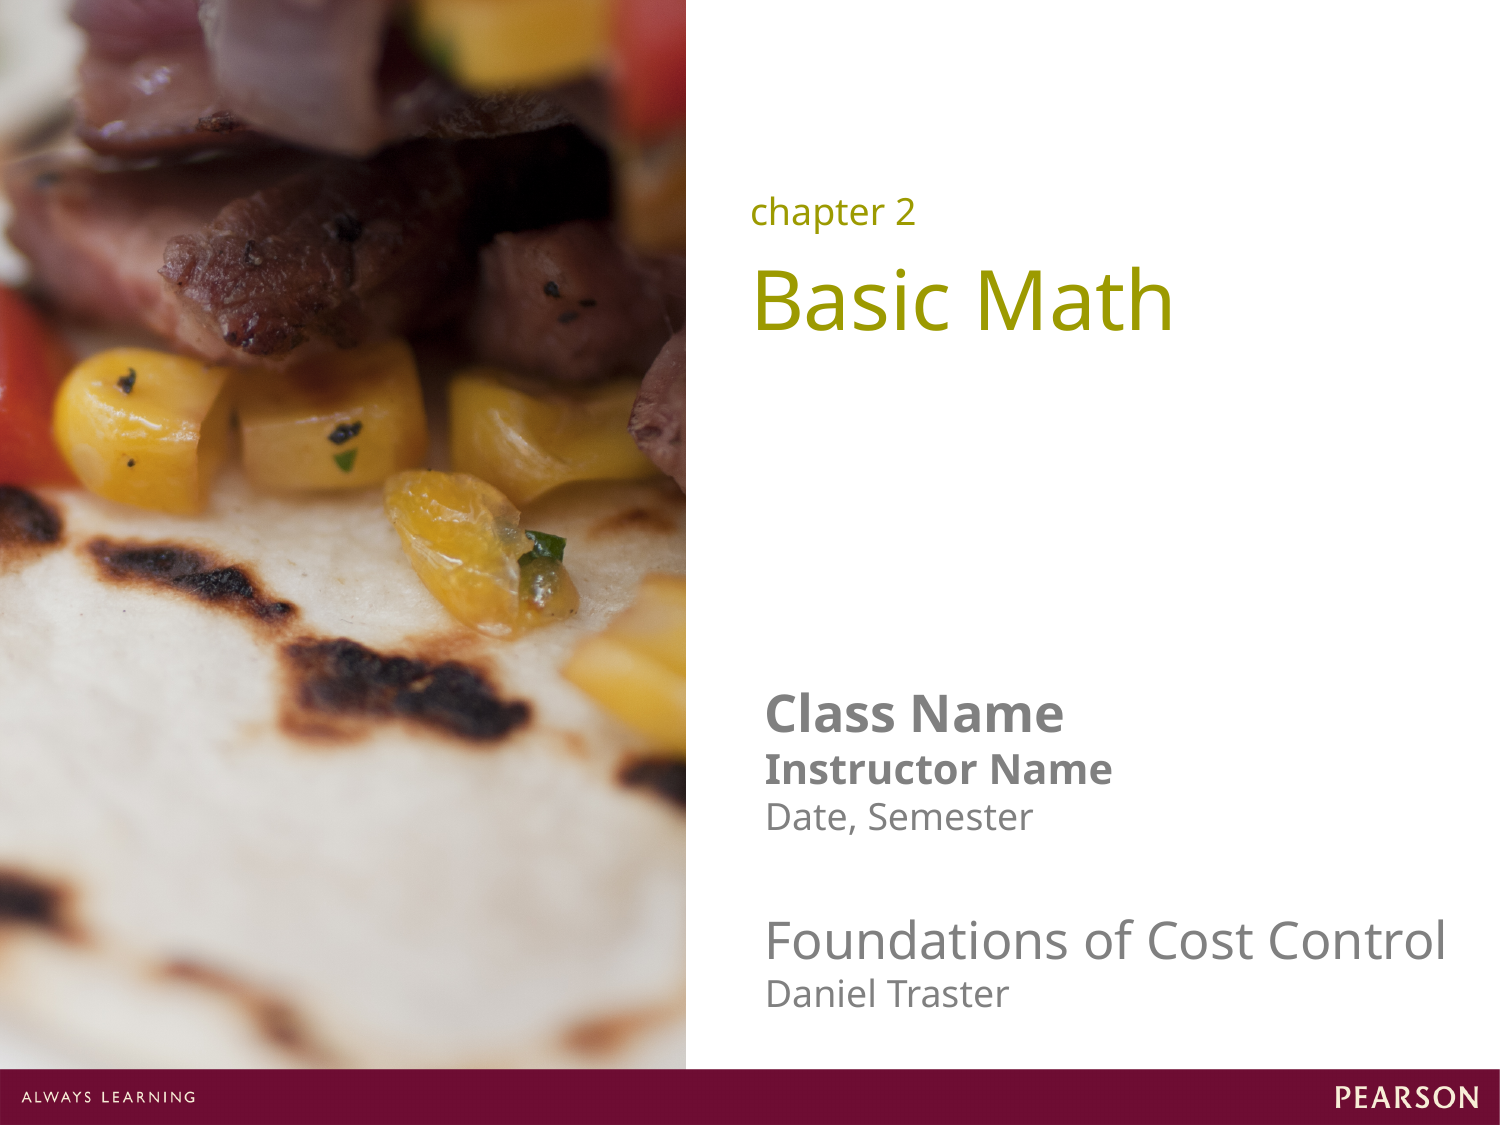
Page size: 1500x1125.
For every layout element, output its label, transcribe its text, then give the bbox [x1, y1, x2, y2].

list chapter 2 [749, 183, 1440, 245]
list Basic Math [749, 246, 1440, 475]
picture [0, 0, 1500, 1125]
